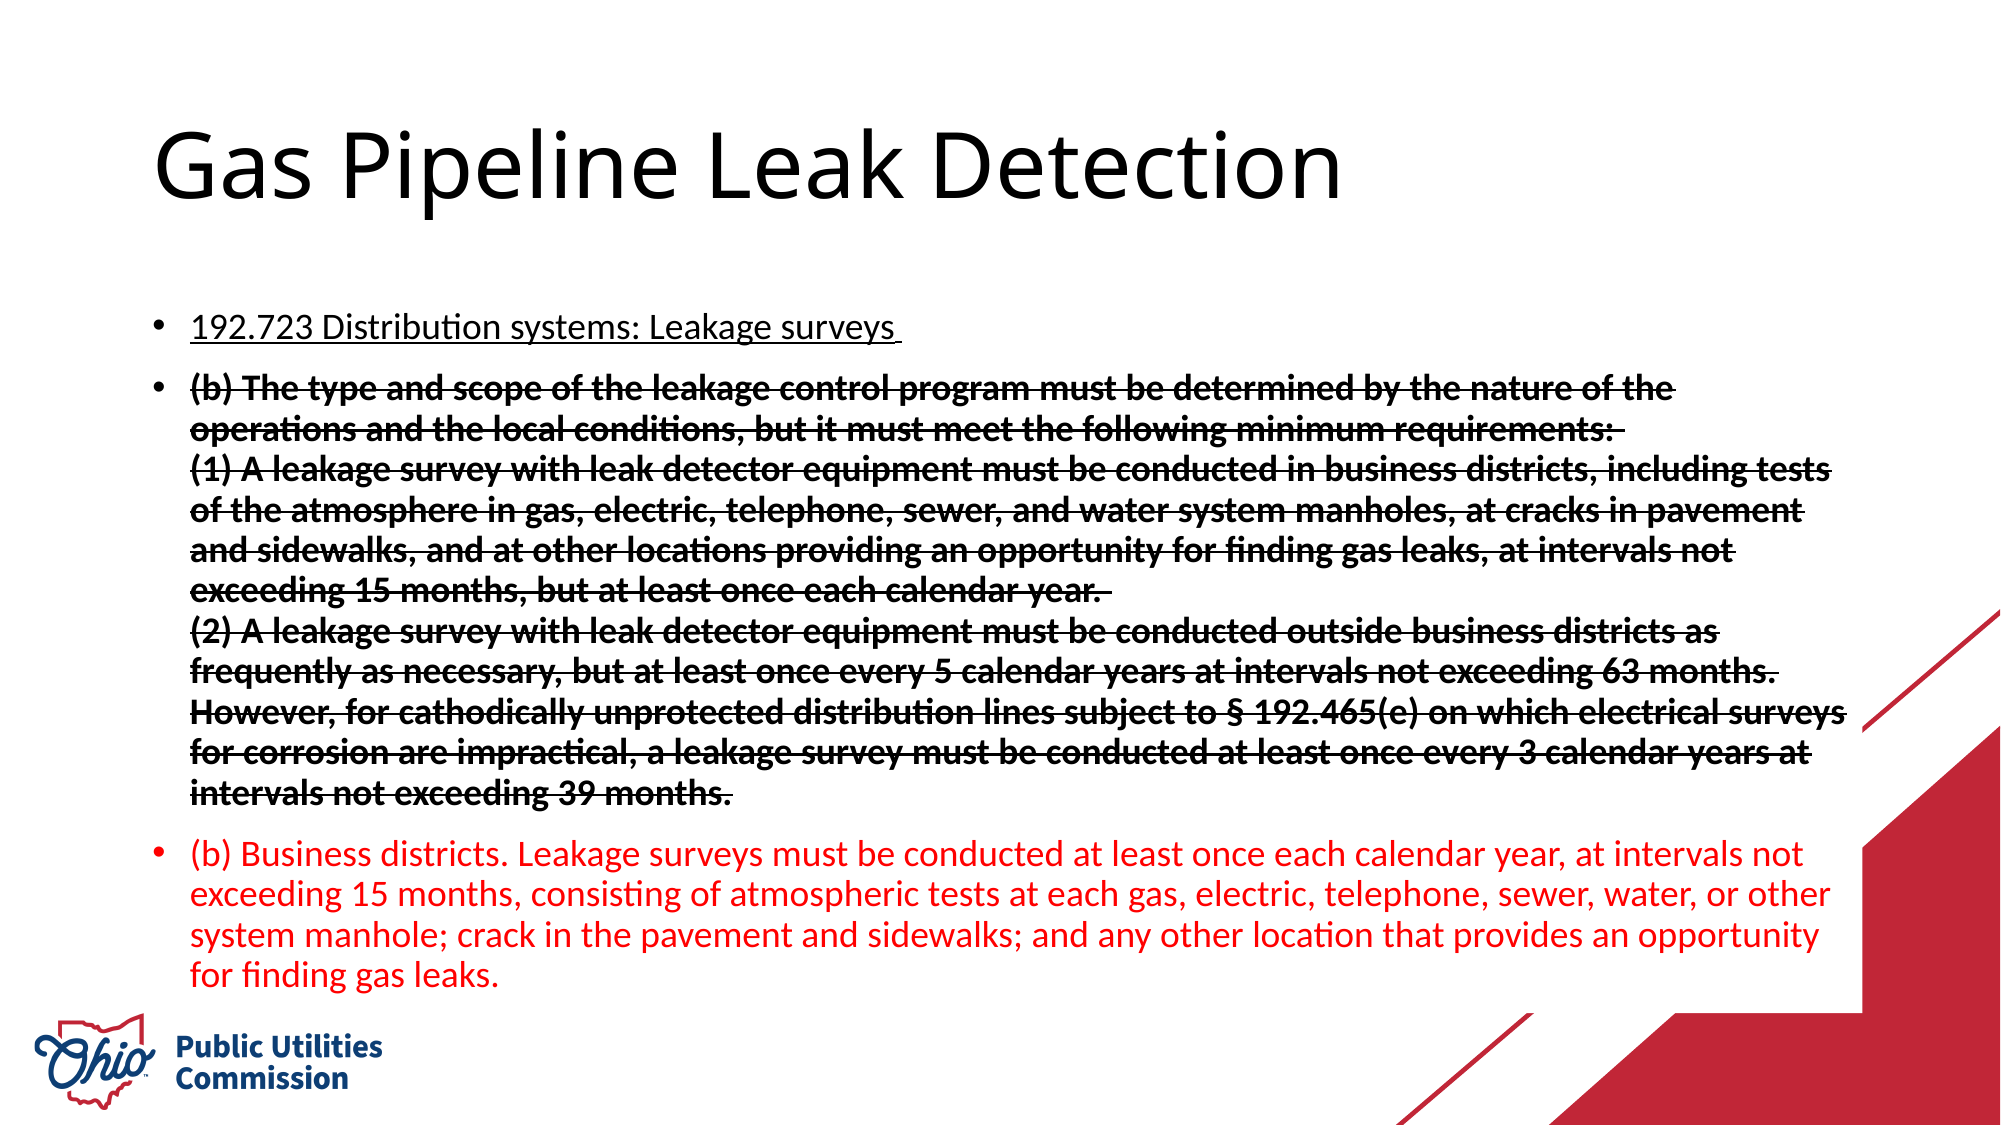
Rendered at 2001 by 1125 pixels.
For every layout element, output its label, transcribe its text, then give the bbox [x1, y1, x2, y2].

picture [34, 1013, 382, 1110]
list 192.723 Distribution systems: Leakage surveys (b) The type and scope of the leakage control program must be determined by the nature of the operations and the local conditions, but it must meet the following minimum requirements: (1) A leakage survey with leak detector equipment must be conducted in business districts, including tests of the atmosphere in gas, electric, telephone, sewer, and water system manholes, at cracks in pavement and sidewalks, and at other locations providing an opportunity for finding gas leaks, at intervals not exceeding 15 months, but at least once each calendar year. (2) A leakage survey with leak detector equipment must be conducted outside business districts as frequently as necessary, but at least once every 5 calendar years at intervals not exceeding 63 months. However, for cathodically unprotected distribution lines subject to § 192.465(e) on which electrical surveys for corrosion are impractical, a leakage survey must be conducted at least once every 3 calendar years at intervals not exceeding 39 months. (b) Business districts. Leakage surveys must be conducted at least once each calendar year, at intervals not exceeding 15 months, consisting of atmospheric tests at each gas, electric, telephone, sewer, water, or other system manhole; crack in the pavement and sidewalks; and any other location that provides an opportunity for finding gas leaks. [137, 299, 1863, 1014]
title Gas Pipeline Leak Detection [137, 59, 1863, 278]
